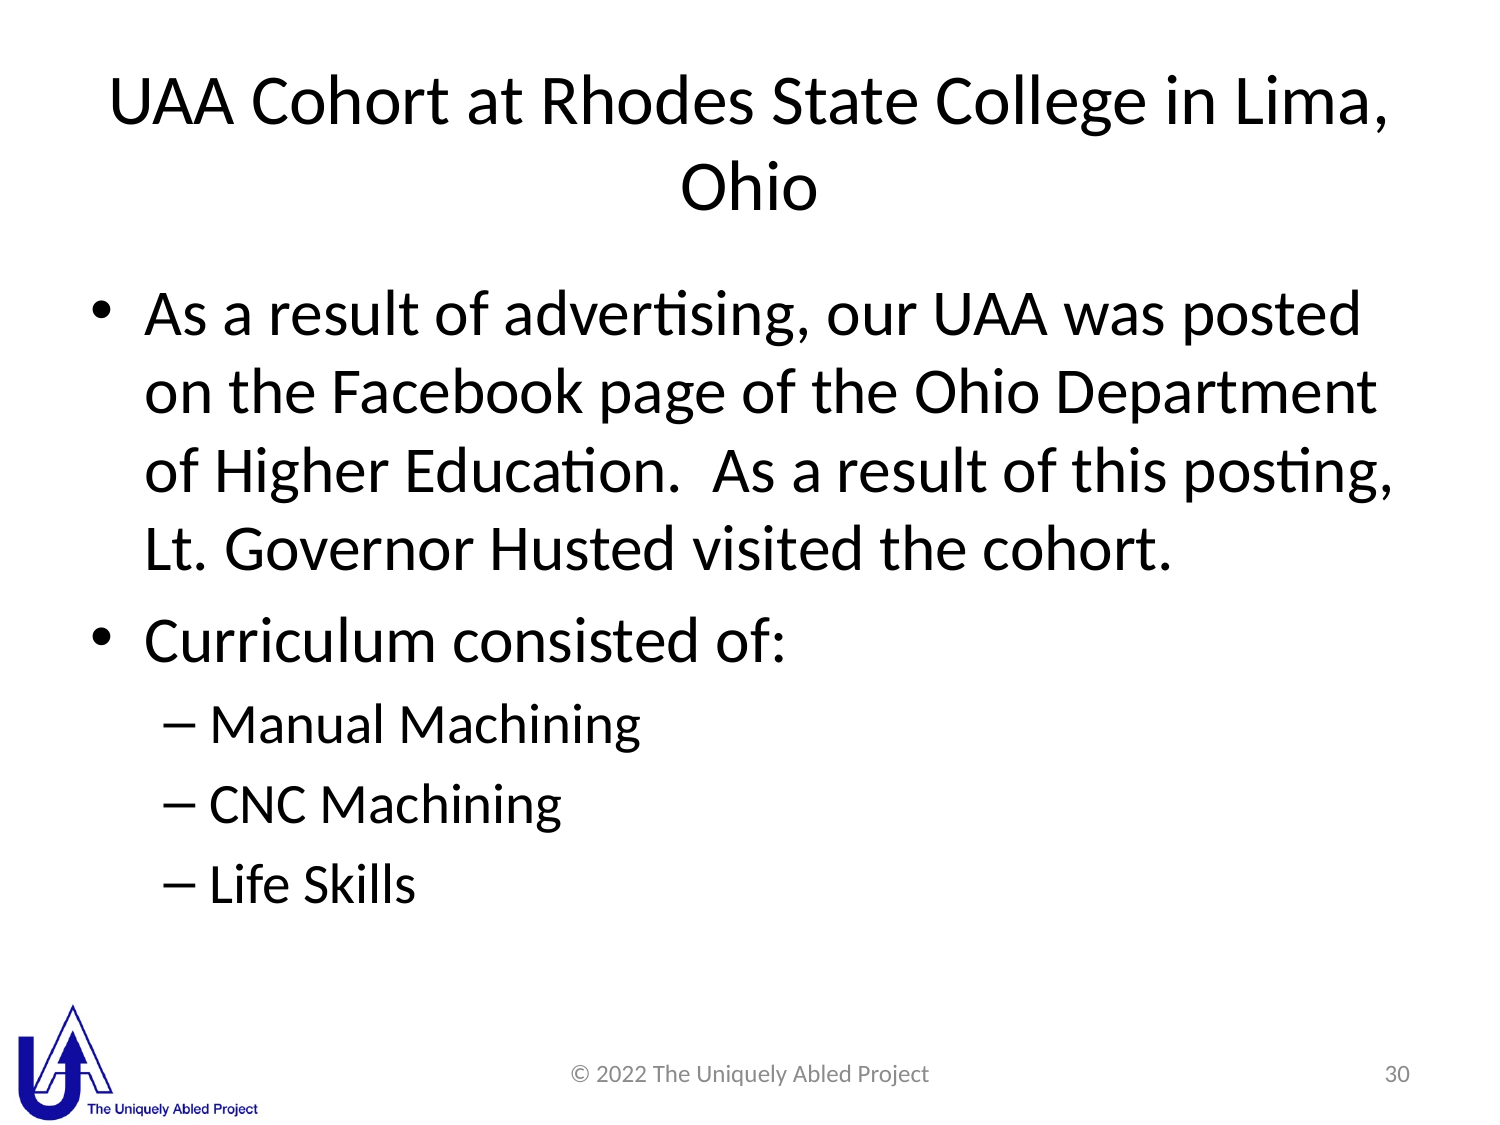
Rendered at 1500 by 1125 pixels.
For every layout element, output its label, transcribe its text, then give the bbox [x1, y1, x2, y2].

list As a result of advertising, our UAA was posted on the Facebook page of the Ohio Department of Higher Education. As a result of this posting, Lt. Governor Husted visited the cohort. Curriculum consisted of: Manual Machining CNC Machining Life Skills [75, 262, 1425, 1005]
title UAA Cohort at Rhodes State College in Lima, Ohio [75, 45, 1425, 233]
picture [12, 1001, 263, 1125]
slide_number 30 [1074, 1042, 1425, 1103]
footer © 2022 The Uniquely Abled Project [512, 1042, 988, 1103]
